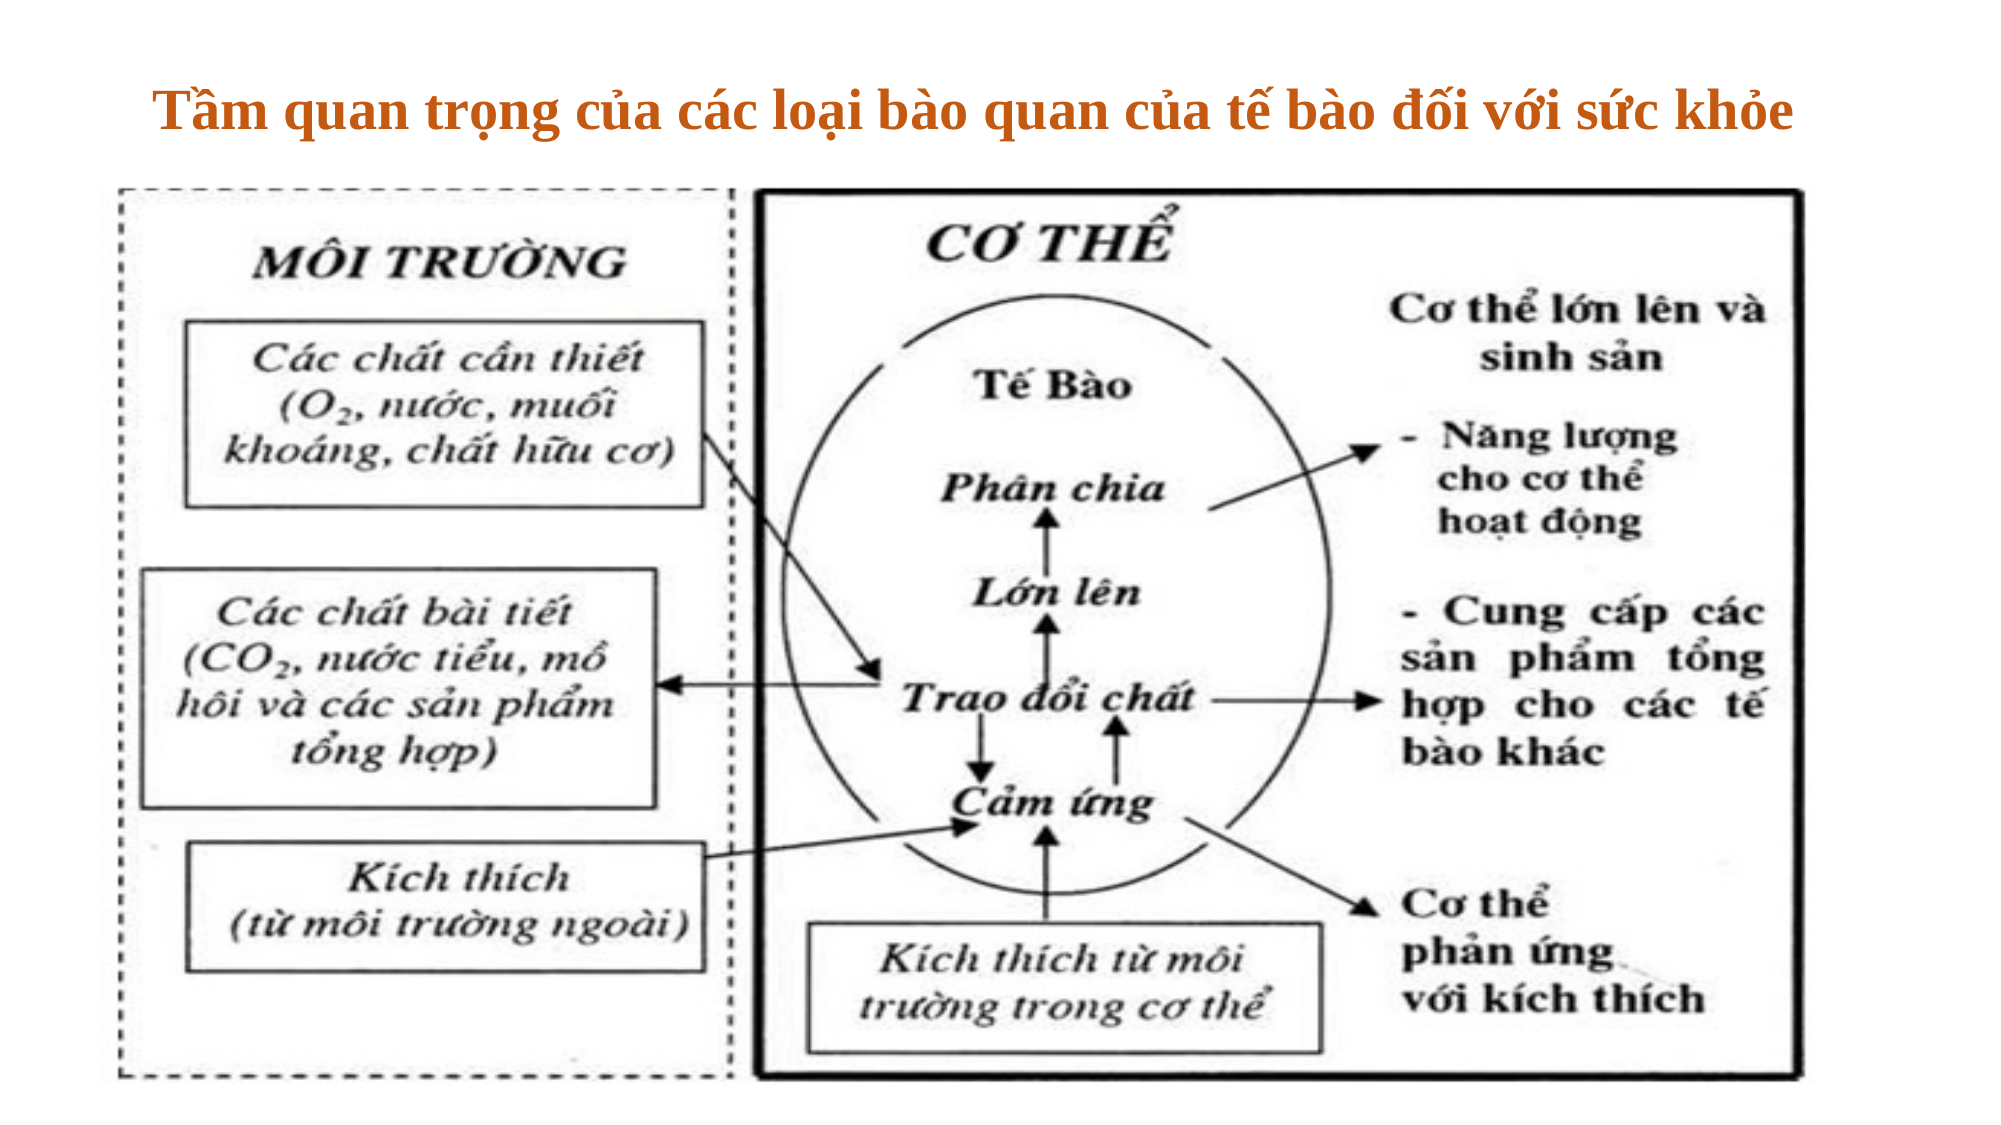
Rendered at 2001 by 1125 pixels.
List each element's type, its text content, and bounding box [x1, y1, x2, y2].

picture [99, 171, 1829, 1100]
text_box Tầm quan trọng của các loại bào quan của tế bào đối với sức khỏe [99, 58, 1848, 149]
